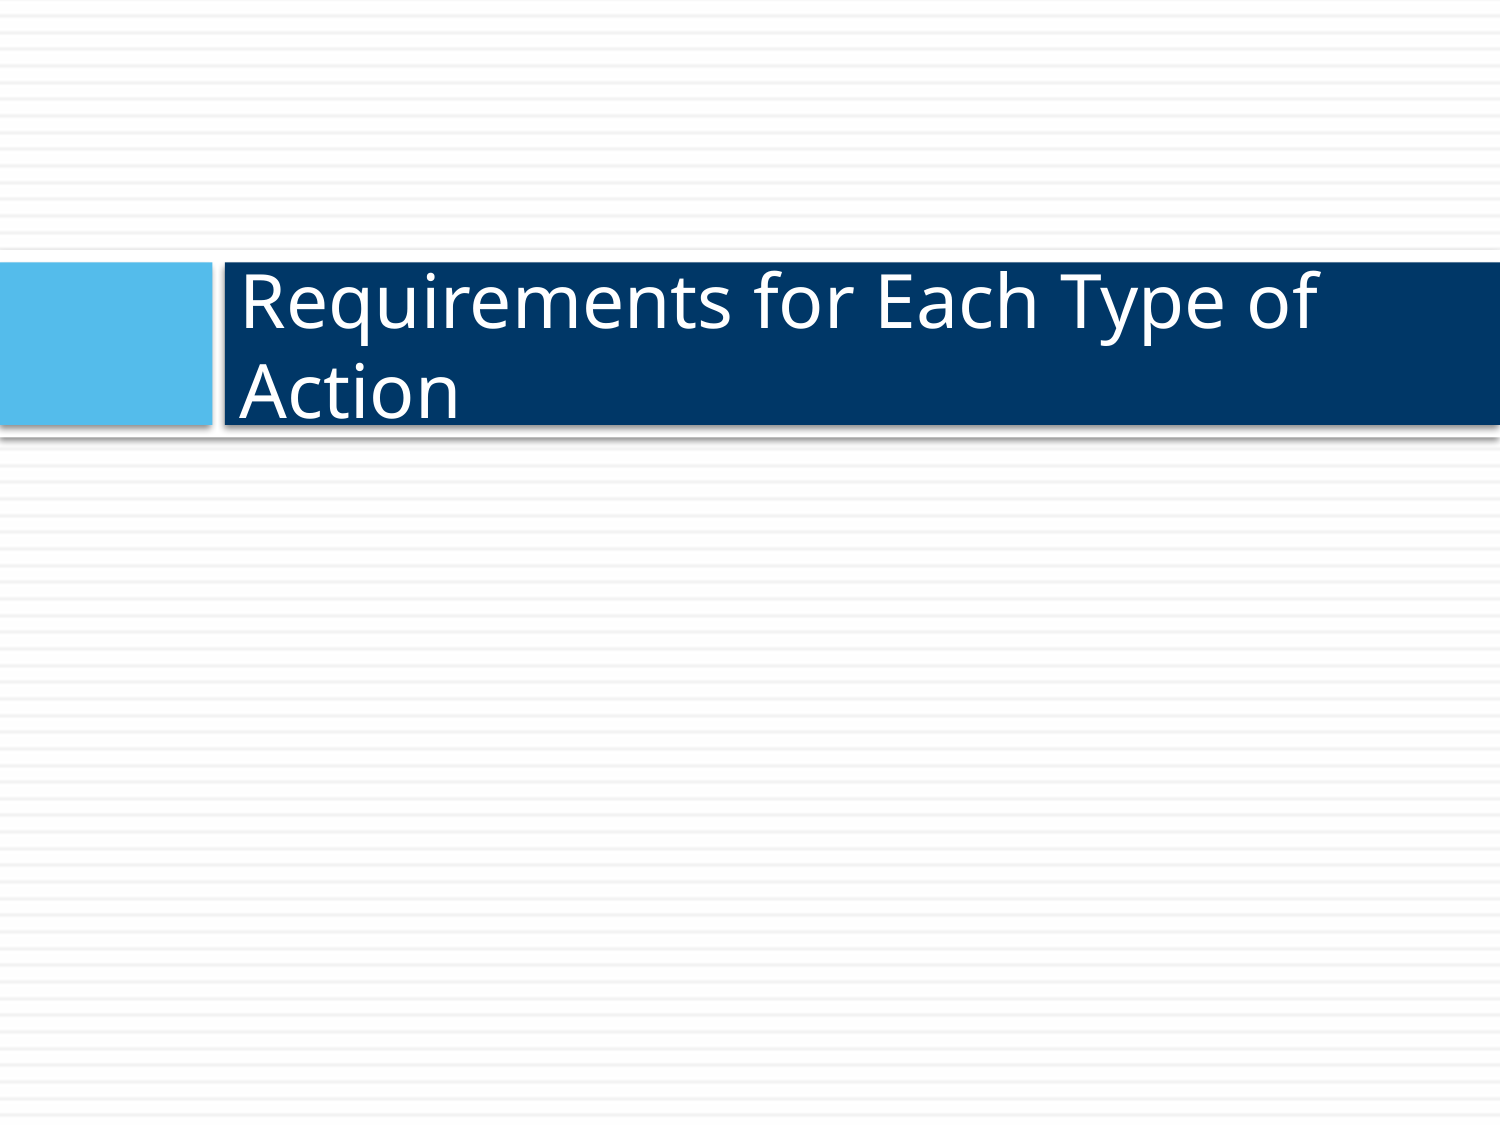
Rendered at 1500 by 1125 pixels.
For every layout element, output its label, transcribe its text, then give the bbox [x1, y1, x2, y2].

title Requirements for Each Type of Action [225, 262, 1475, 425]
